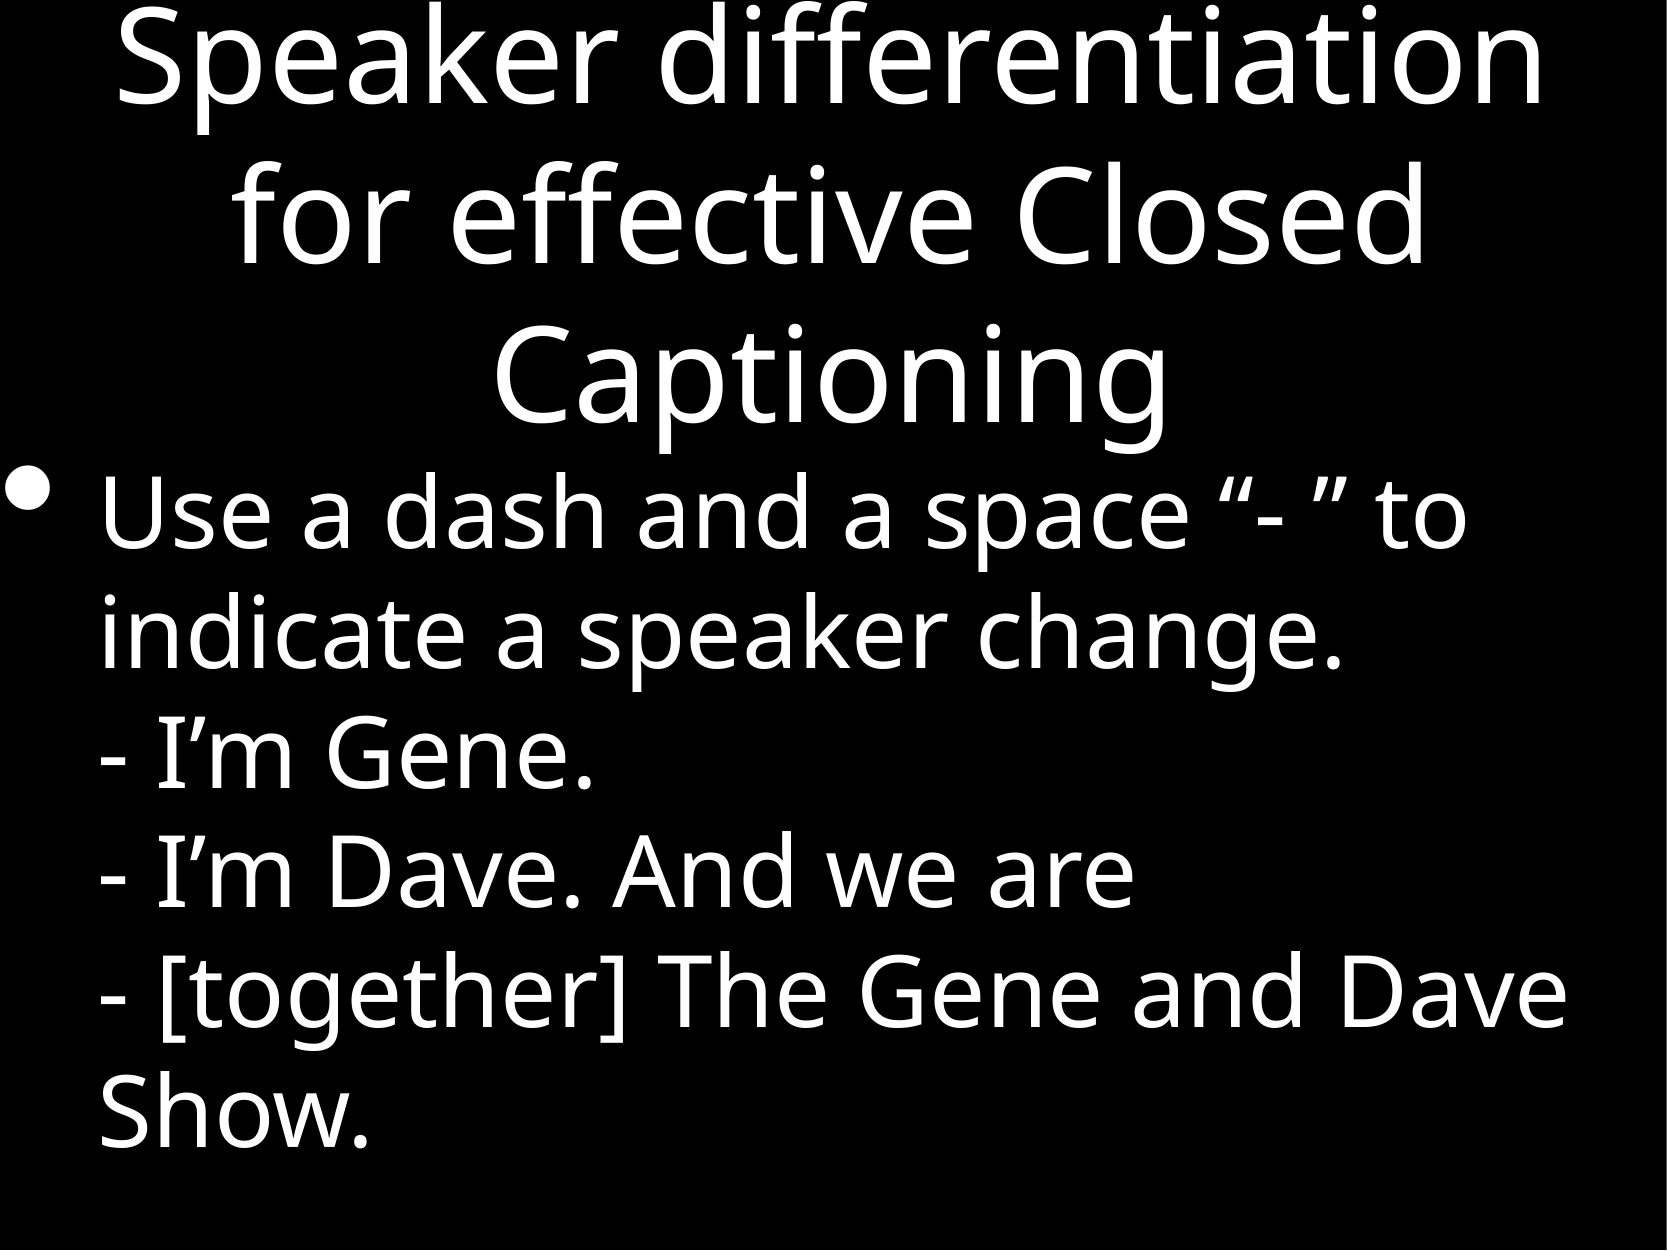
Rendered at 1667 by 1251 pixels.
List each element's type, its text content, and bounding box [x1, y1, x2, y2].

title Speaker differentiation for effective Closed Captioning [24, 34, 1641, 386]
list Use a dash and a space “- ” to indicate a speaker change. - I’m Gene. - I’m Dave. And we are - [together] The Gene and Dave Show. [0, 435, 1667, 1181]
